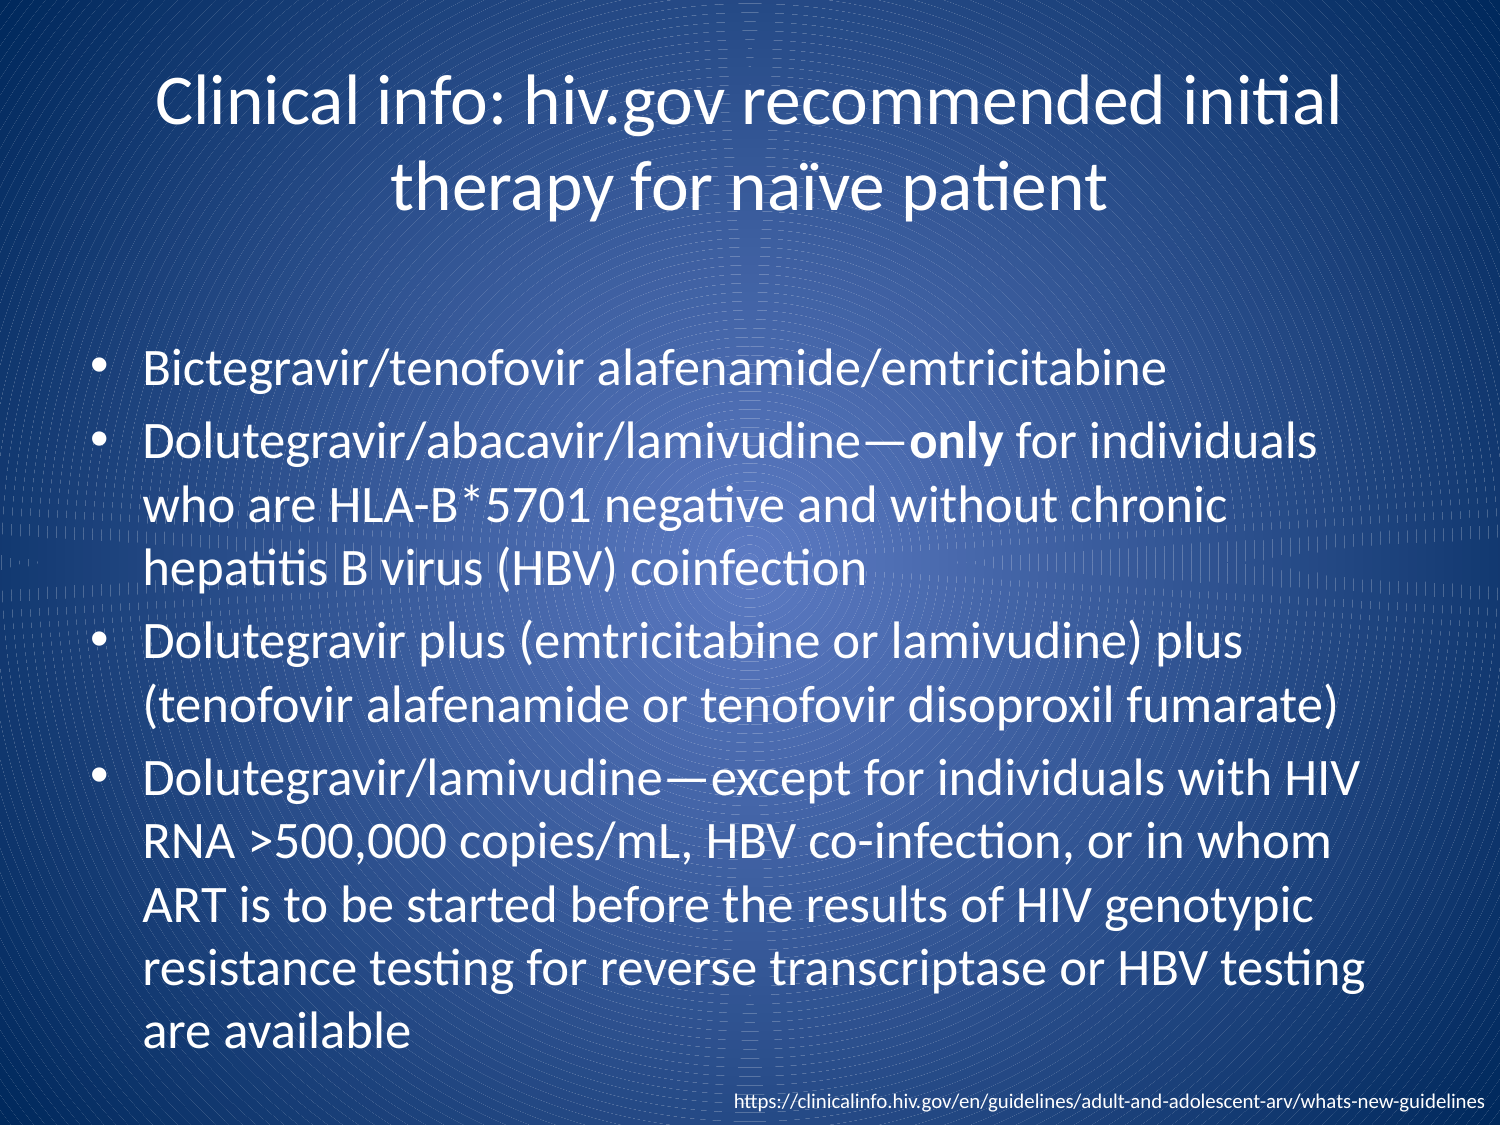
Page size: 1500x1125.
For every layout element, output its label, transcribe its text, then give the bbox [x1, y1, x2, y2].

list Bictegravir/tenofovir alafenamide/emtricitabine Dolutegravir/abacavir/lamivudine—only for individuals who are HLA-B*5701 negative and without chronic hepatitis B virus (HBV) coinfection Dolutegravir plus (emtricitabine or lamivudine) plus (tenofovir alafenamide or tenofovir disoproxil fumarate) Dolutegravir/lamivudine—except for individuals with HIV RNA >500,000 copies/mL, HBV co-infection, or in whom ART is to be started before the results of HIV genotypic resistance testing for reverse transcriptase or HBV testing are available [75, 324, 1425, 1068]
text_box https://clinicalinfo.hiv.gov/en/guidelines/adult-and-adolescent-arv/whats-new-guidelines [650, 1079, 1500, 1120]
title Clinical info: hiv.gov recommended initial therapy for naïve patient [75, 45, 1425, 233]
